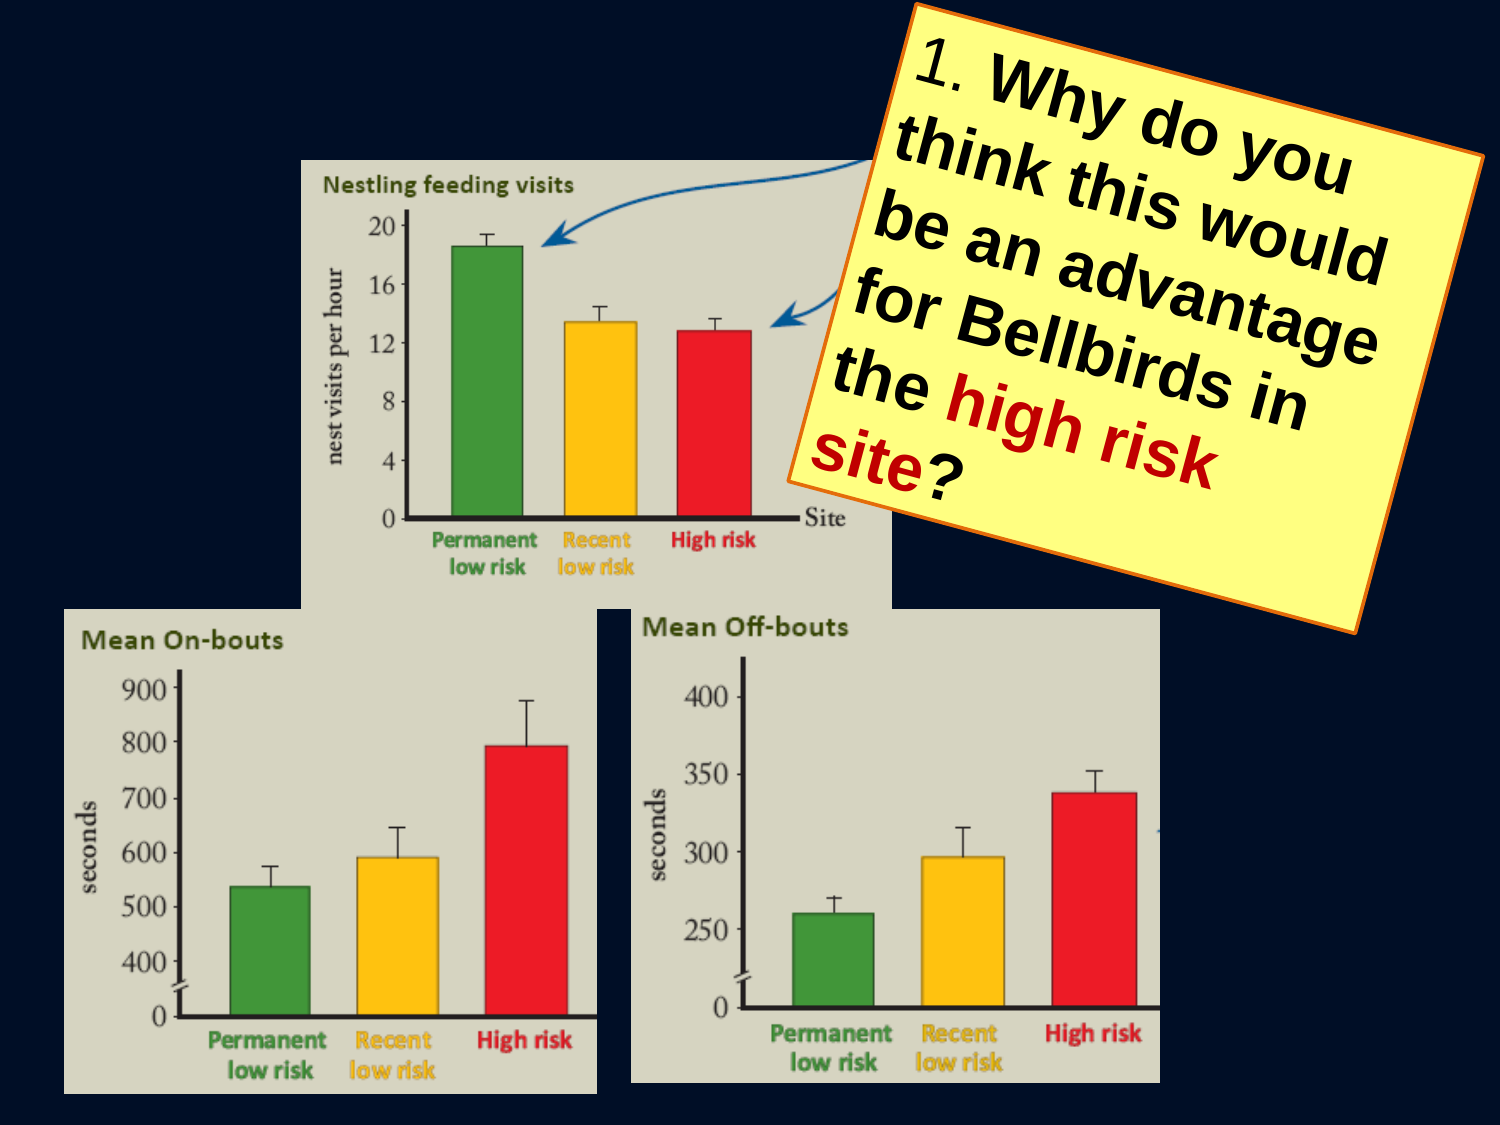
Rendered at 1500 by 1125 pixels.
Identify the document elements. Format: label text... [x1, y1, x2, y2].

text_box 1. Why do you think this would be an advantage for Bellbirds in the high risk site? [874, 3, 1484, 634]
picture [64, 160, 1160, 1095]
